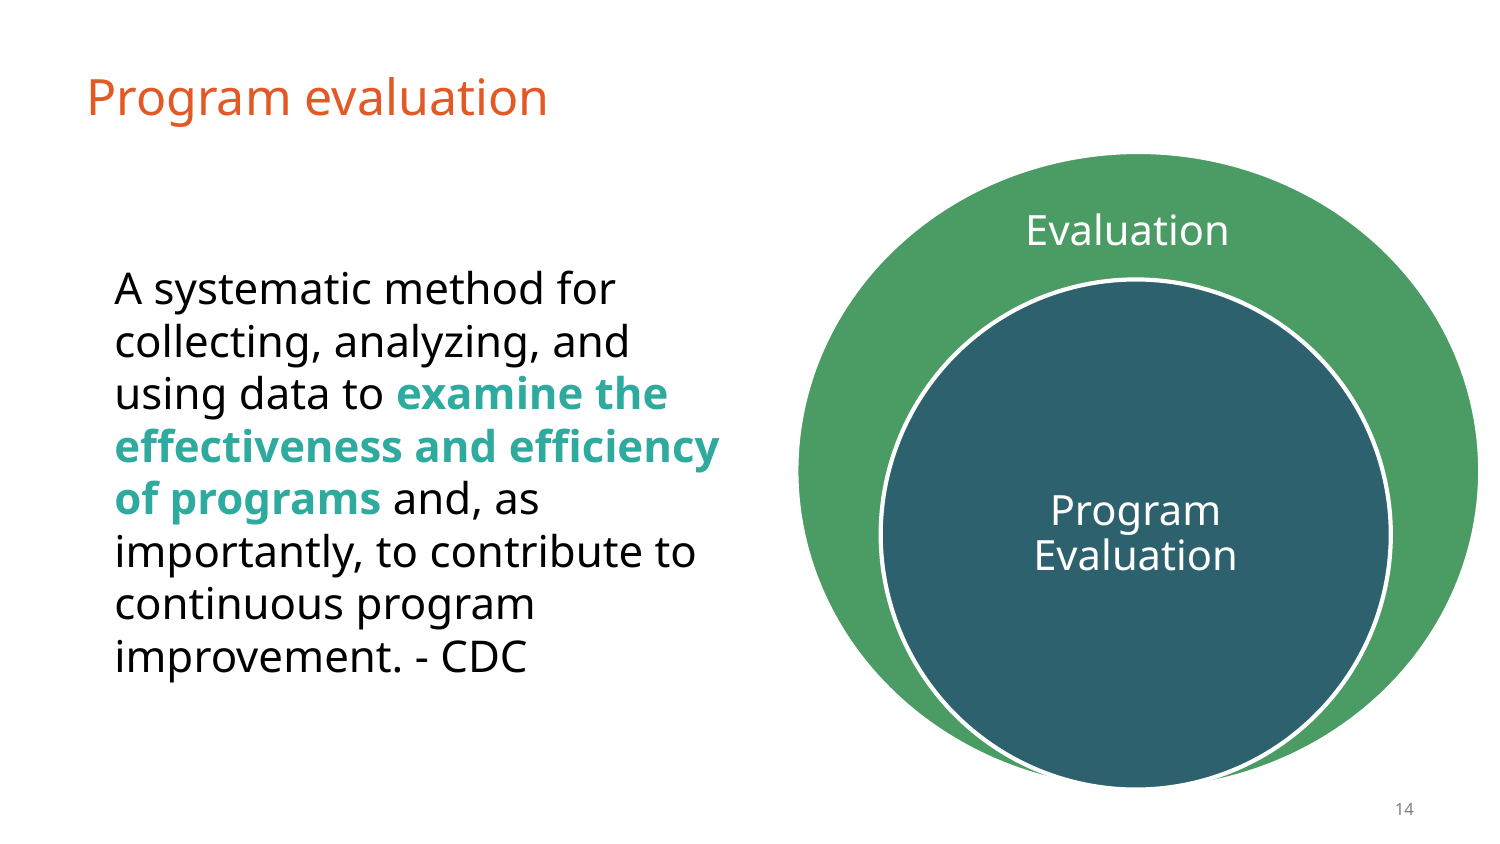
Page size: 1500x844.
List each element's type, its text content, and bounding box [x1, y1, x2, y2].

title Program evaluation [75, 24, 1425, 167]
slide_number ‹#› [1285, 799, 1426, 821]
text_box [796, 151, 1481, 790]
list A systematic method for collecting, analyzing, and using data to examine the effectiveness and efficiency of programs and, as importantly, to contribute to continuous program improvement. - CDC [75, 181, 750, 761]
